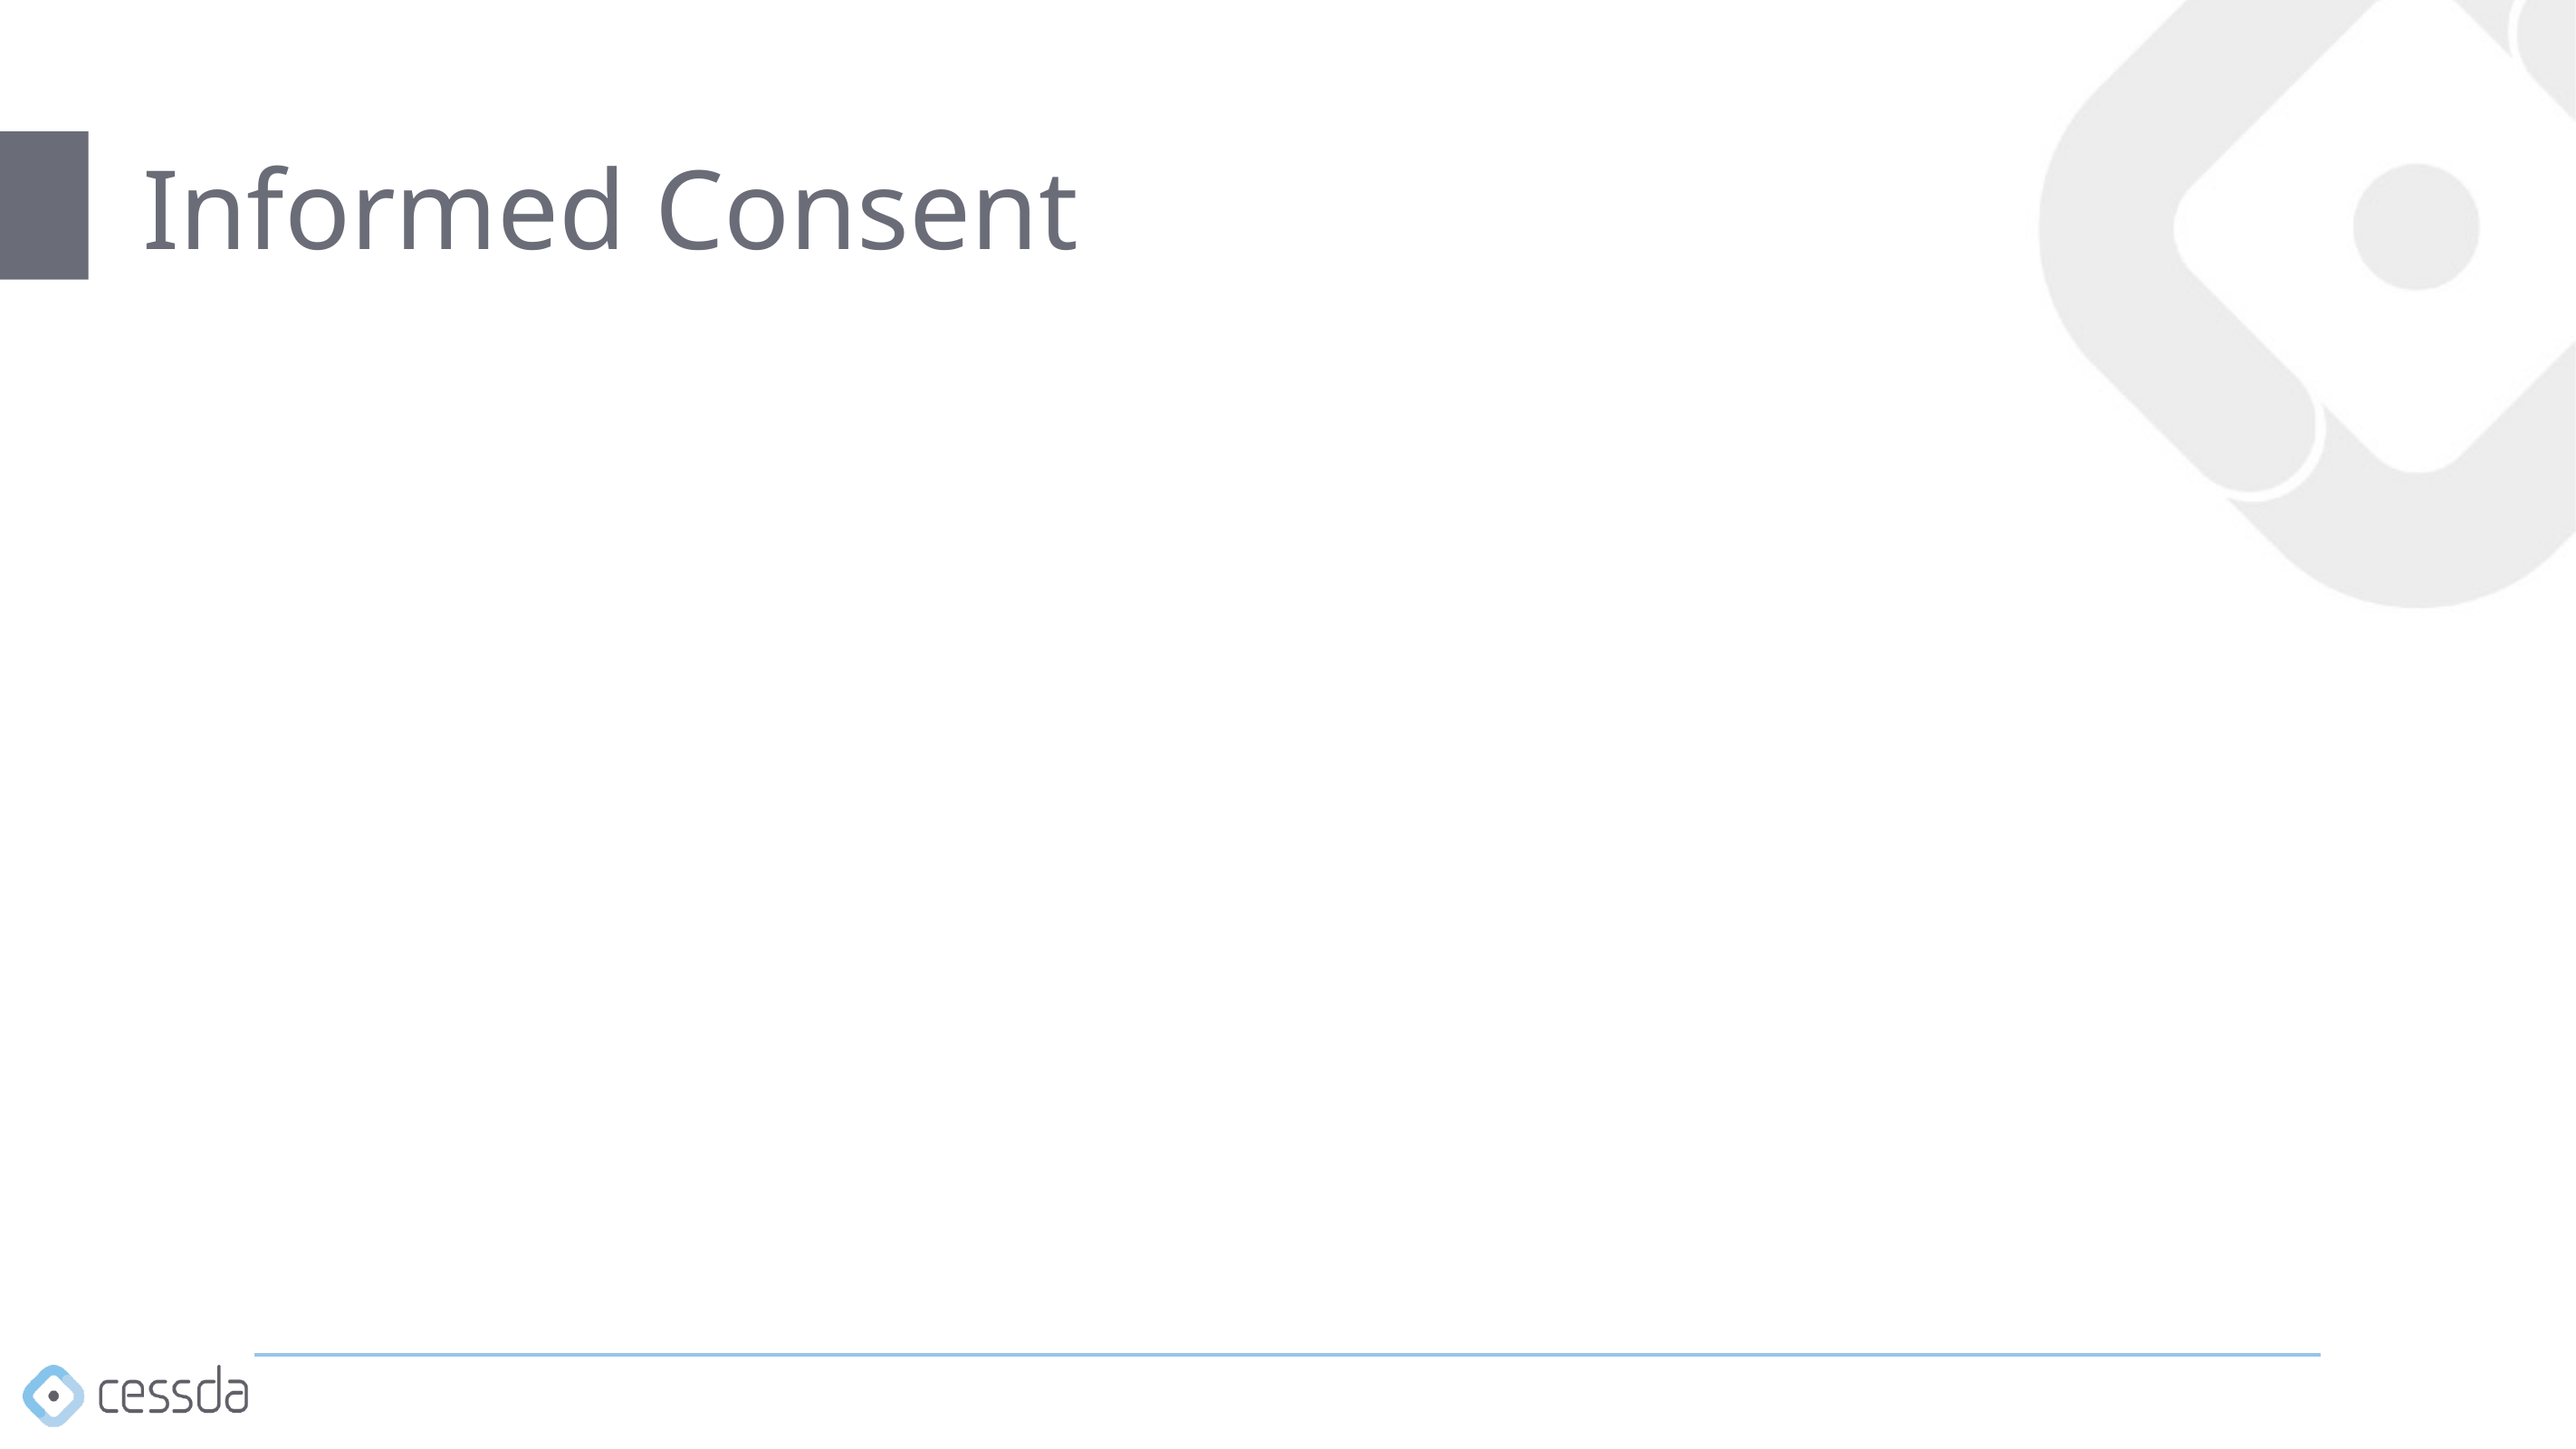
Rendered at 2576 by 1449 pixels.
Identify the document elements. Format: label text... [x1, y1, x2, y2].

title Informed Consent [134, 130, 2322, 281]
picture [0, 0, 2576, 1449]
